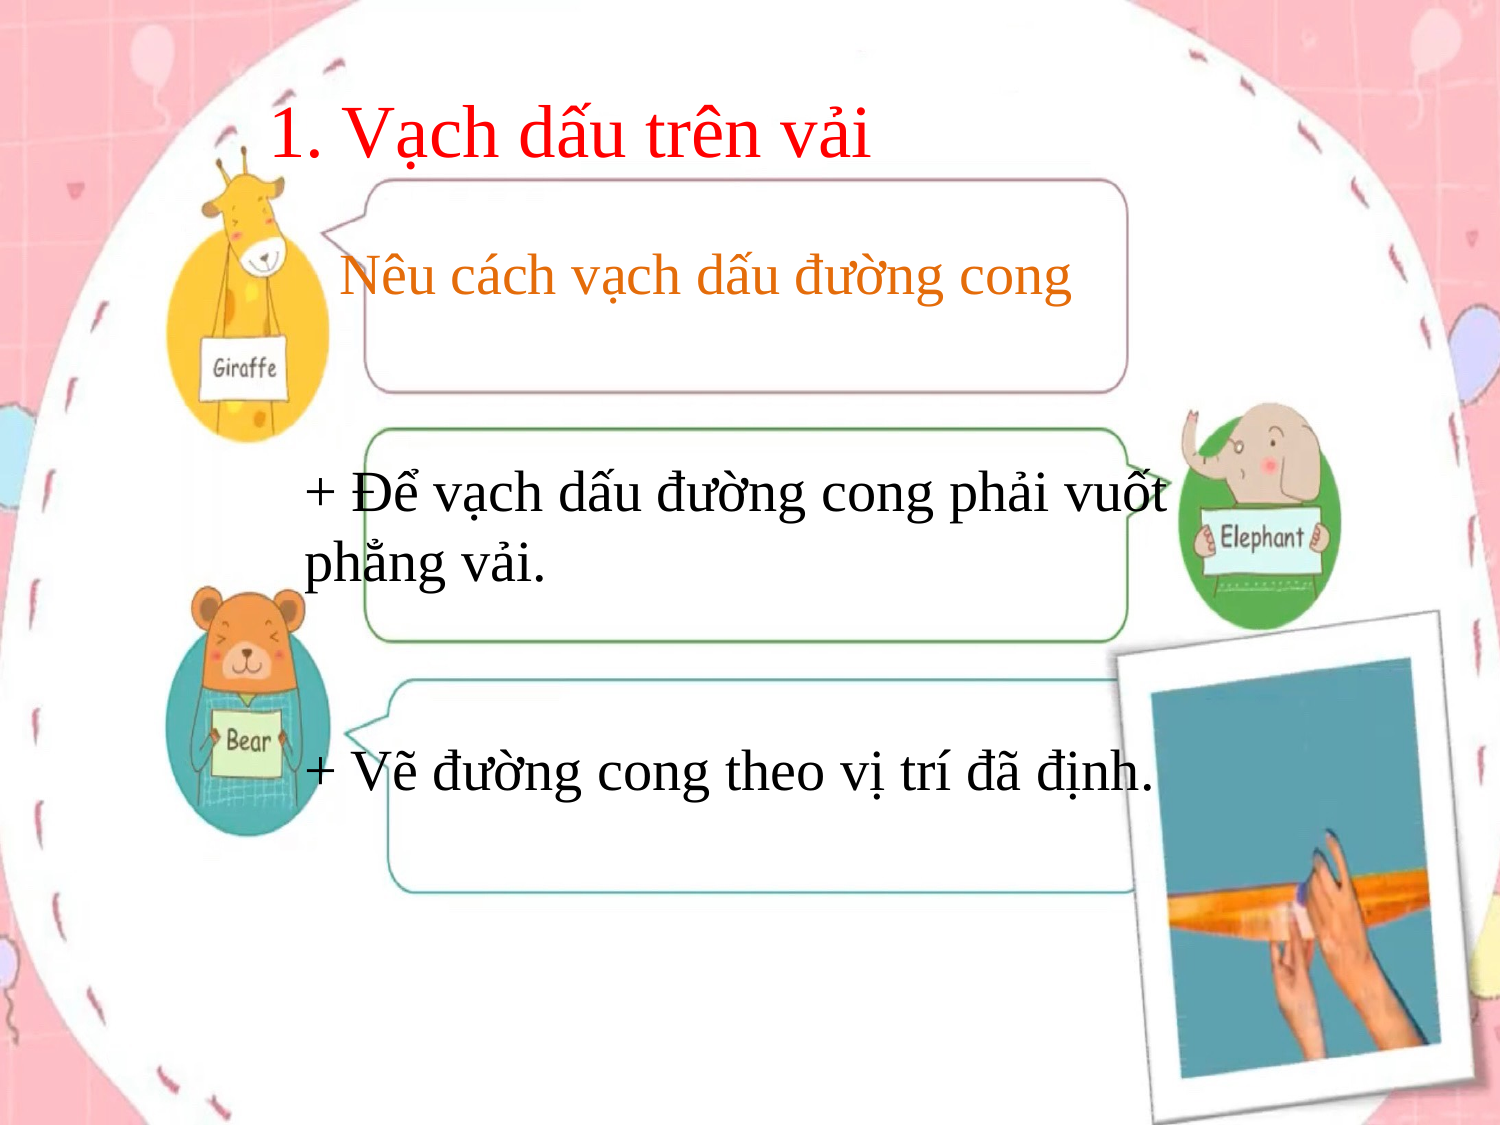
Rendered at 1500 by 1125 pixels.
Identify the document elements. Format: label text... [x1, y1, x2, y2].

text_box 1. Vạch dấu trên vải [253, 74, 888, 180]
title Nêu cách vạch dấu đường cong [262, 181, 1150, 363]
picture [0, 0, 1500, 1125]
list + Vẽ đường cong theo vị trí đã định. [289, 725, 1200, 838]
text_box + Để vạch dấu đường cong phải vuốt phẳng vải. [289, 445, 1227, 601]
